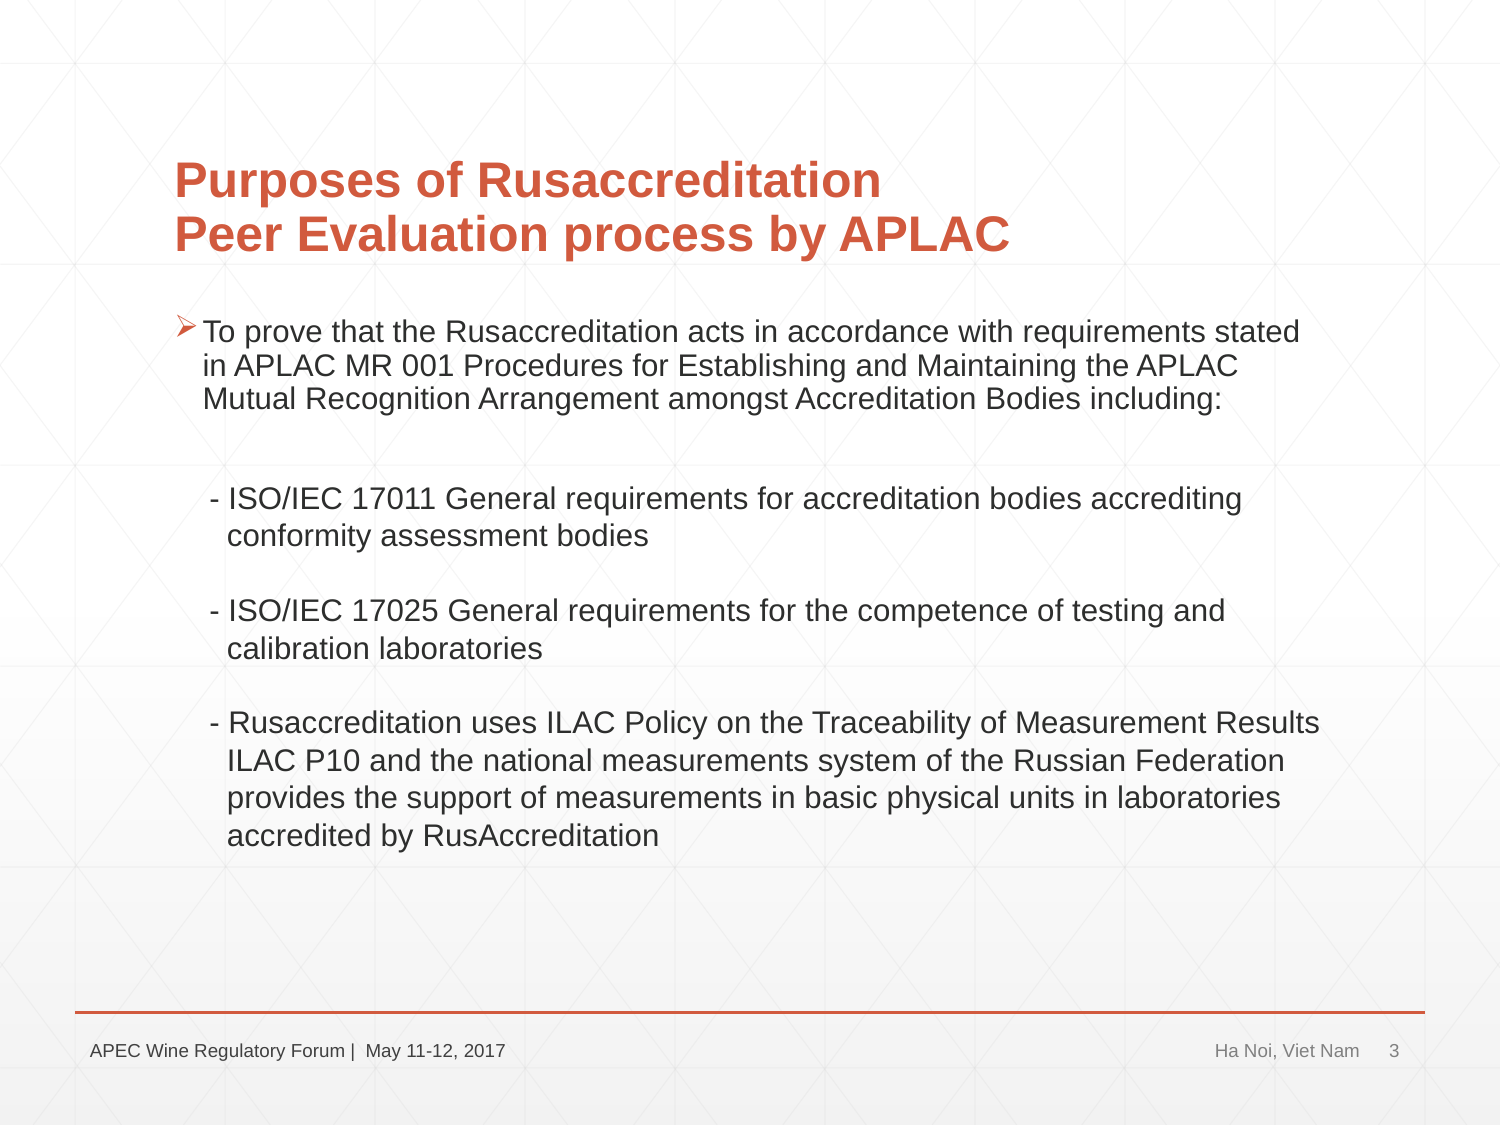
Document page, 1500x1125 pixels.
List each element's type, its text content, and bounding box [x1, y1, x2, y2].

slide_number 3 [1374, 1031, 1426, 1069]
title Purposes of Rusaccreditation Peer Evaluation process by APLAC [159, 82, 1341, 271]
list To prove that the Rusaccreditation acts in accordance with requirements stated in APLAC MR 001 Procedures for Establishing and Maintaining the APLAC Mutual Recognition Arrangement amongst Accreditation Bodies including: - ISO/IEC 17011 General requirements for accreditation bodies accrediting conformity assessment bodies - ISO/IEC 17025 General requirements for the competence of testing and calibration laboratories - Rusaccreditation uses ILAC Policy on the Traceability of Measurement Results ILAC P10 and the national measurements system of the Russian Federation provides the support of measurements in basic physical units in laboratories accredited by RusAccreditation [159, 307, 1341, 933]
slide_number Ha Noi, Viet Nam [837, 1031, 1374, 1069]
footer APEC Wine Regulatory Forum | May 11-12, 2017 [75, 1031, 829, 1069]
